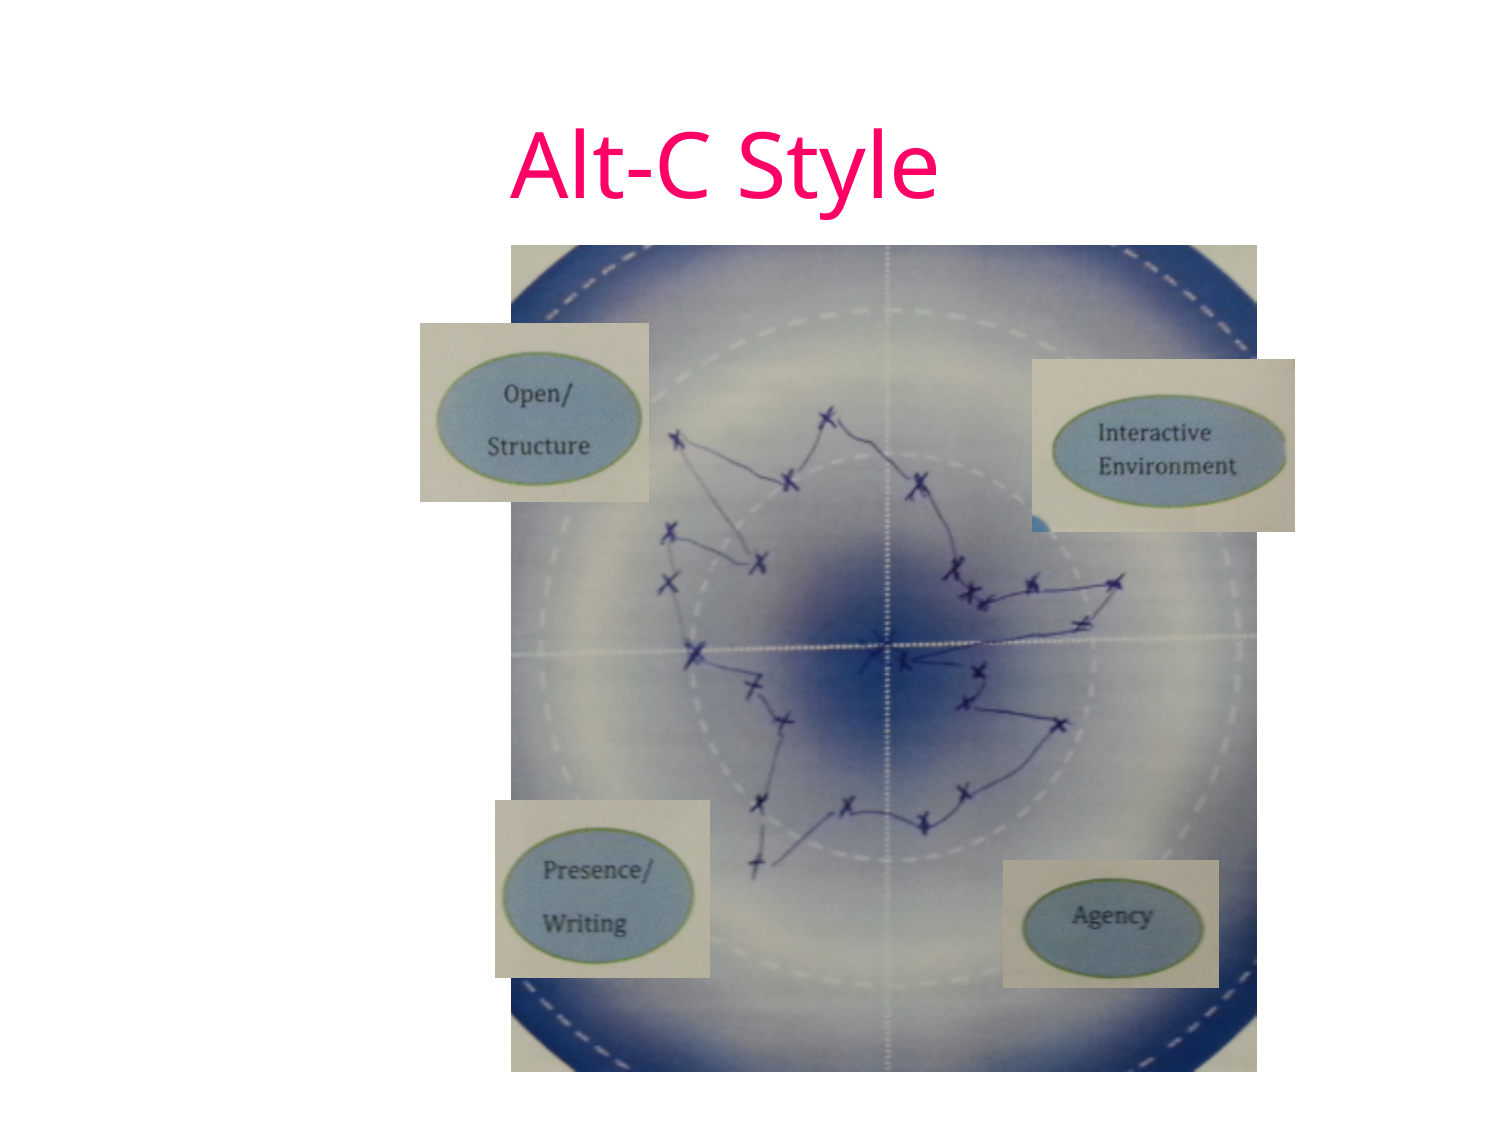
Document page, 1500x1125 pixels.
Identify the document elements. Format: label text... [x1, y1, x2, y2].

picture [420, 245, 1397, 1072]
title Alt-C Style [495, 59, 1397, 262]
